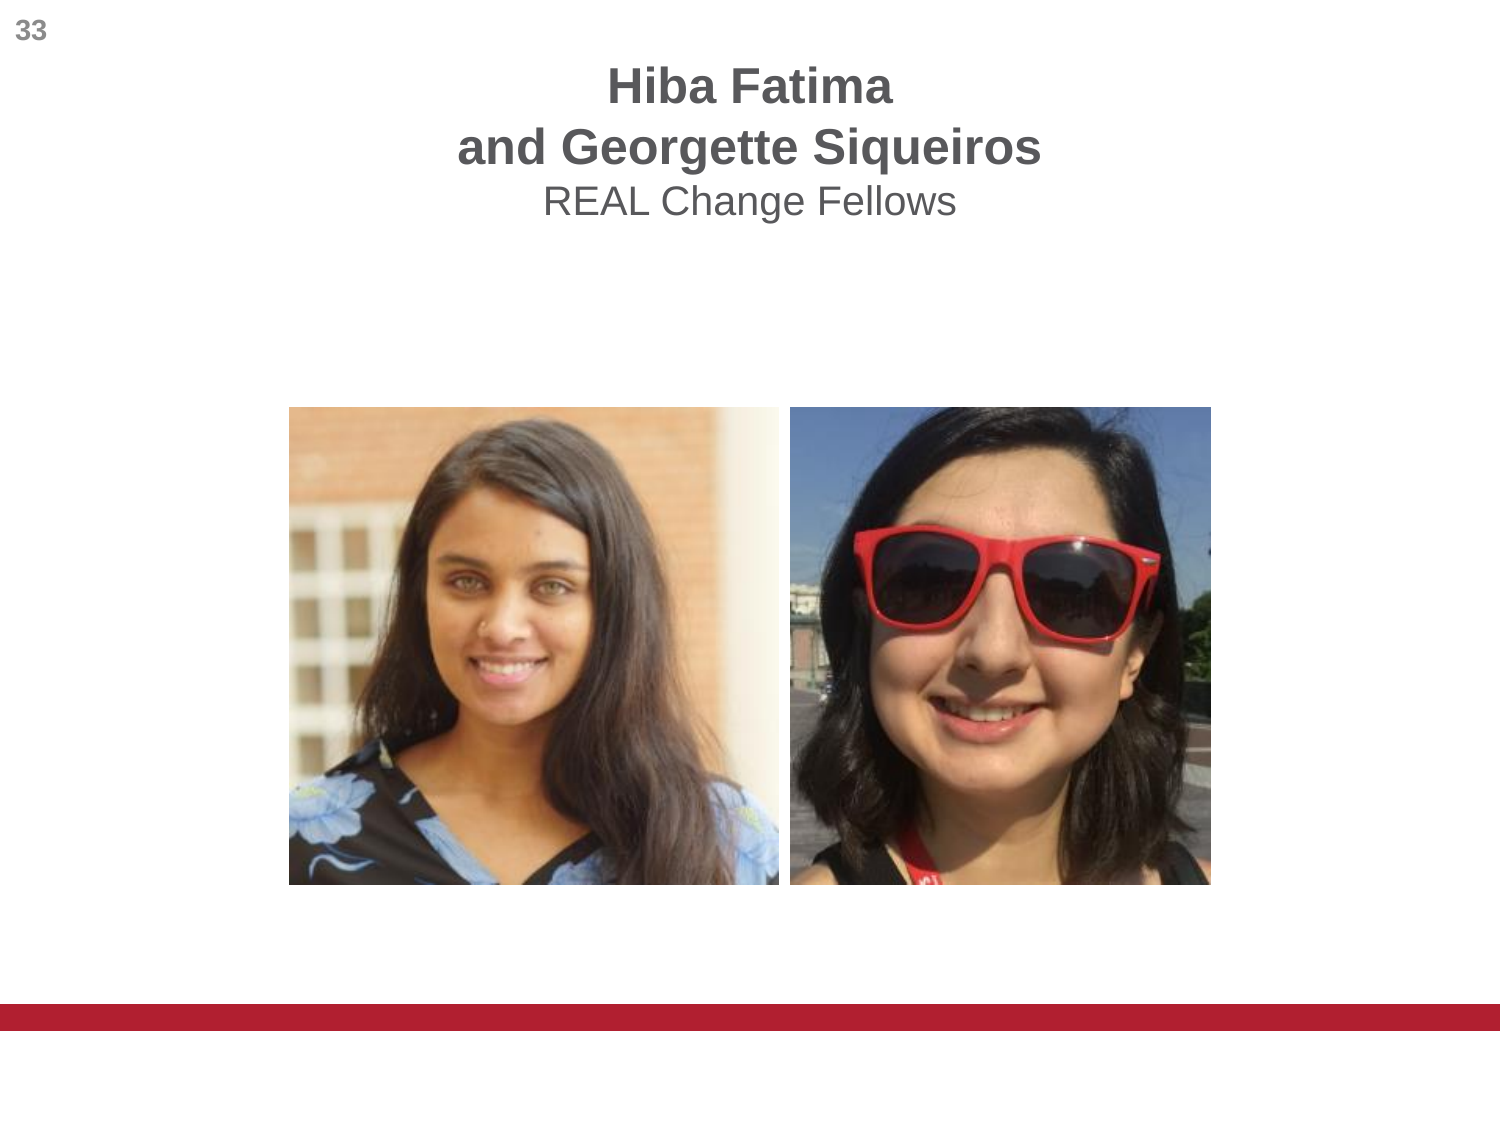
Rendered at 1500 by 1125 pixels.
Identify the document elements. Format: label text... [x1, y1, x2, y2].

title Hiba Fatima and Georgette Siqueiros REAL Change Fellows [75, 45, 1425, 233]
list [289, 406, 779, 885]
picture [789, 406, 1211, 885]
picture [0, 1004, 1500, 1031]
slide_number 33 [0, 0, 75, 59]
